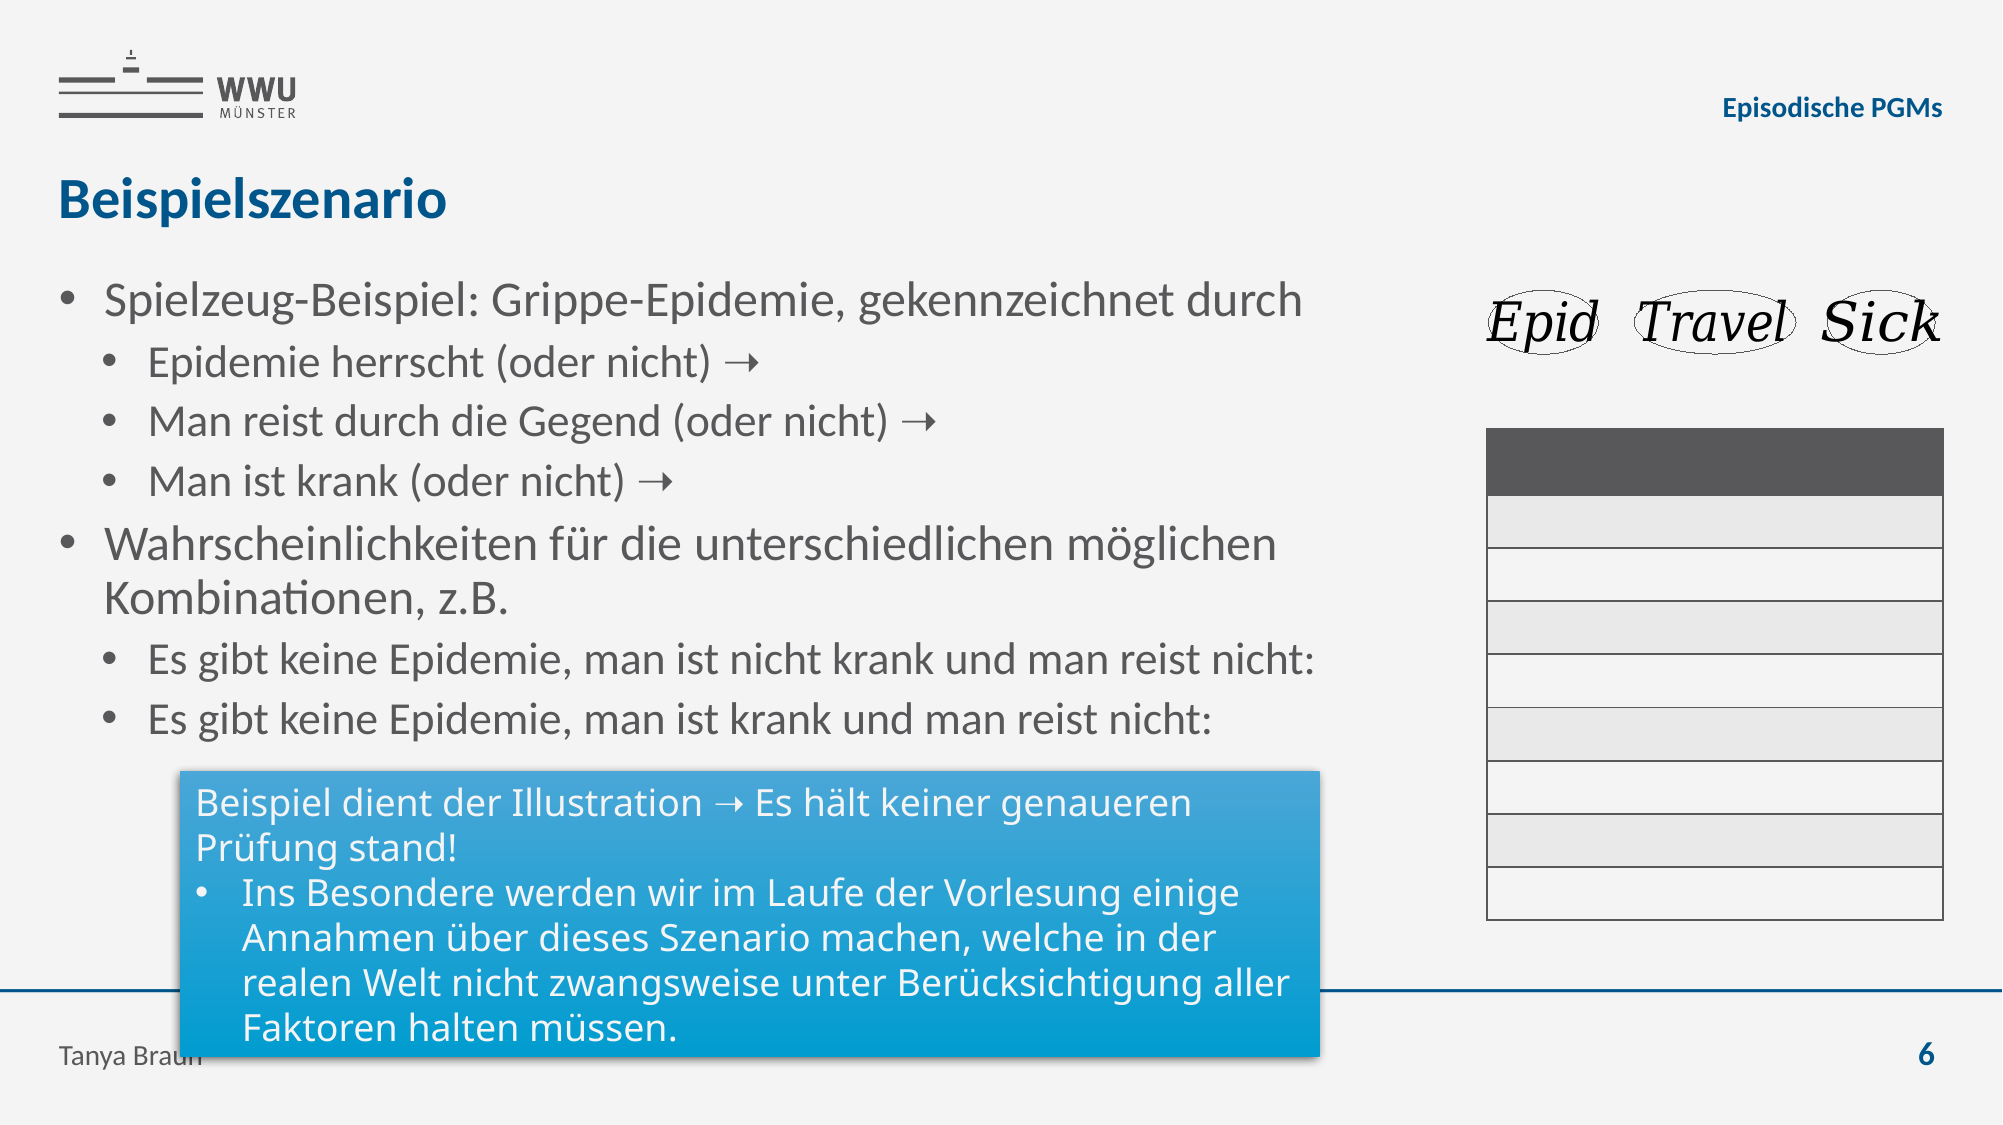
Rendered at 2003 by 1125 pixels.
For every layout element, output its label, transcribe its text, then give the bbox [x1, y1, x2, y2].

slide_number 6 [1824, 1012, 1943, 1072]
slide_number Episodische PGMs [590, 63, 1943, 123]
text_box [1634, 290, 1797, 355]
text_box Beispiel dient der Illustration ➝ Es hält keiner genaueren Prüfung stand! Ins Besondere werden wir im Laufe der Vorlesung einige Annahmen über dieses Szenario machen, welche in der realen Welt nicht zwangsweise unter Berücksichtigung aller Faktoren halten müssen. [180, 771, 1320, 1057]
title Beispielszenario [59, 148, 1943, 243]
footer Tanya Braun [59, 1012, 1442, 1072]
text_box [1820, 290, 1948, 355]
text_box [1483, 290, 1603, 355]
